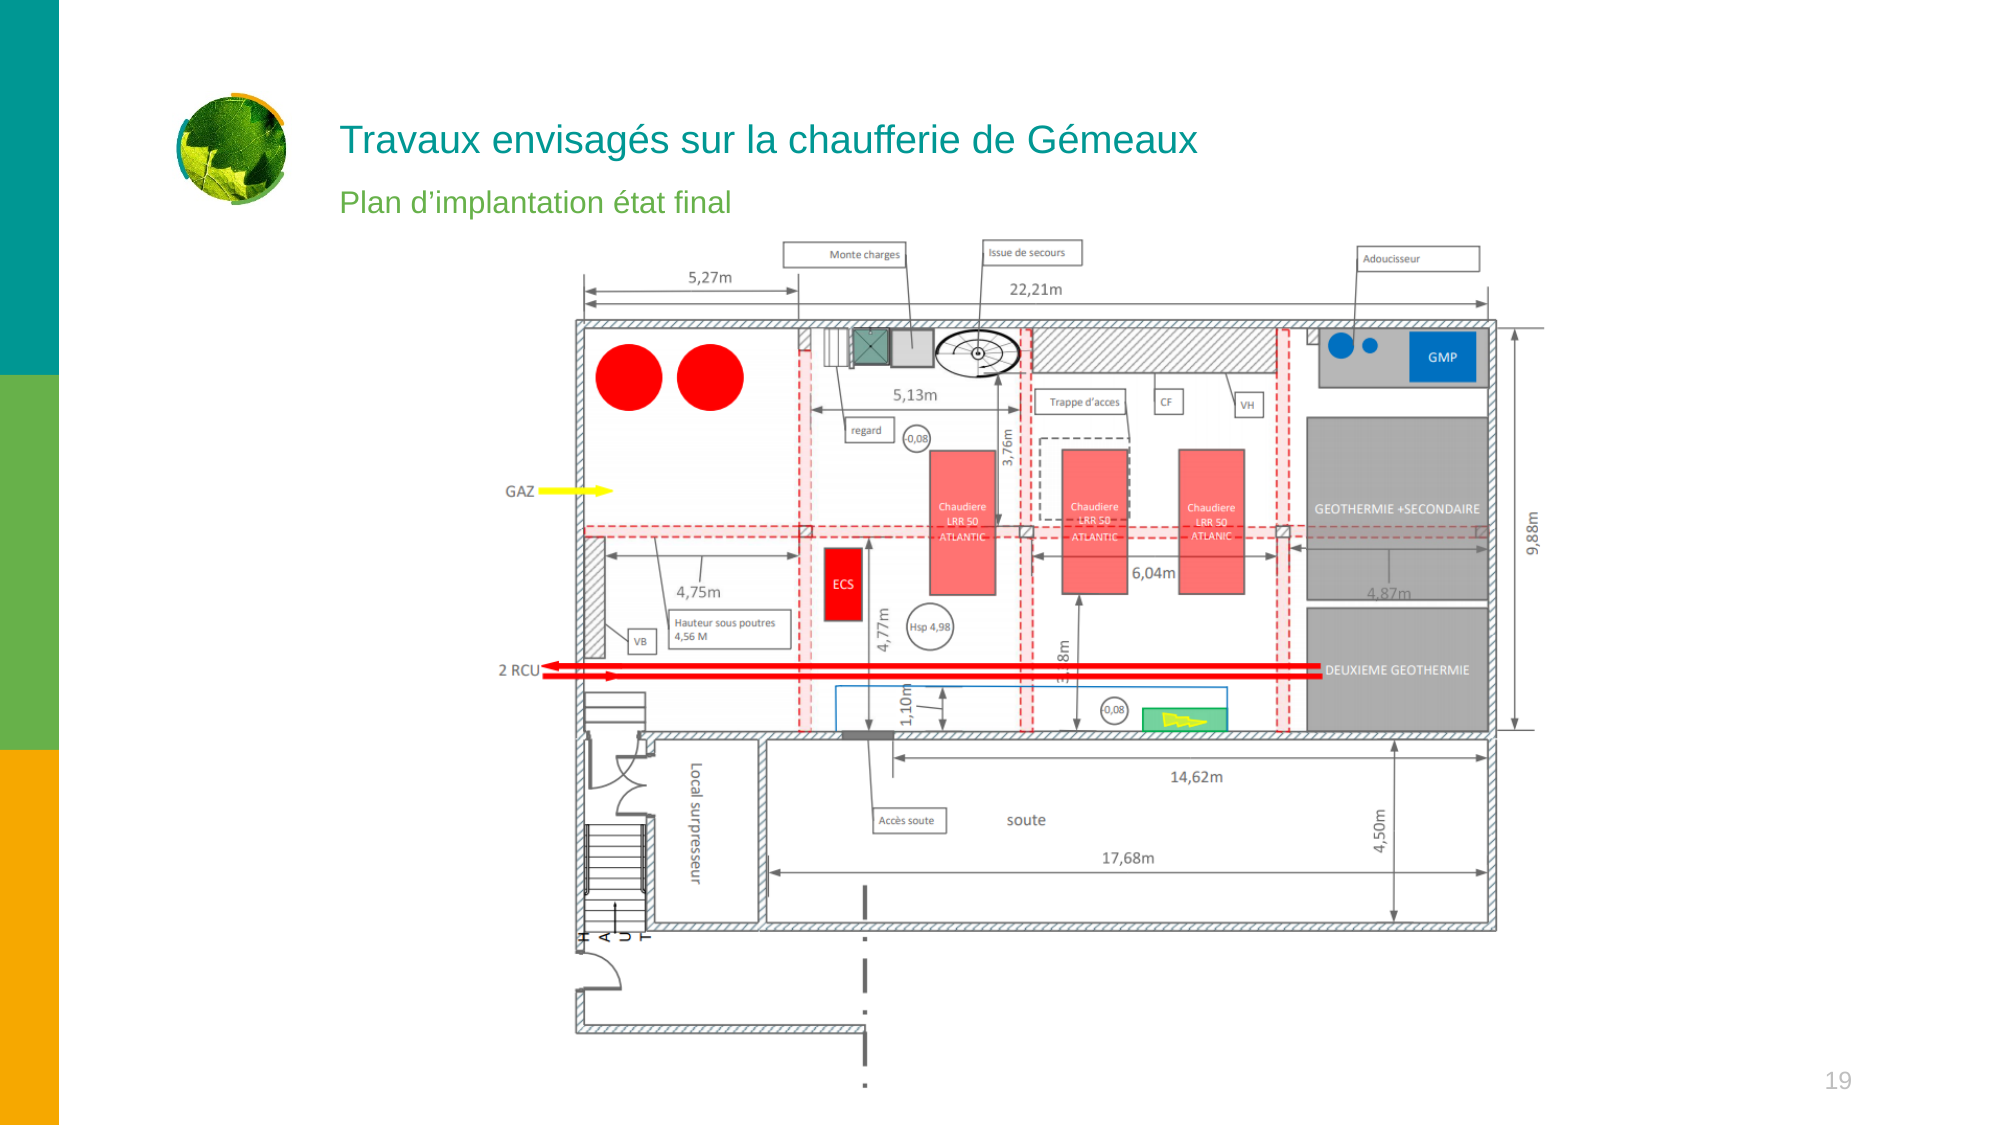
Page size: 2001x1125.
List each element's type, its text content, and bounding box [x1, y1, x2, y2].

picture [172, 91, 292, 206]
picture [465, 230, 1609, 1093]
list Plan d’implantation état final [324, 179, 945, 231]
title Travaux envisagés sur la chaufferie de Gémeaux [324, 111, 1445, 172]
